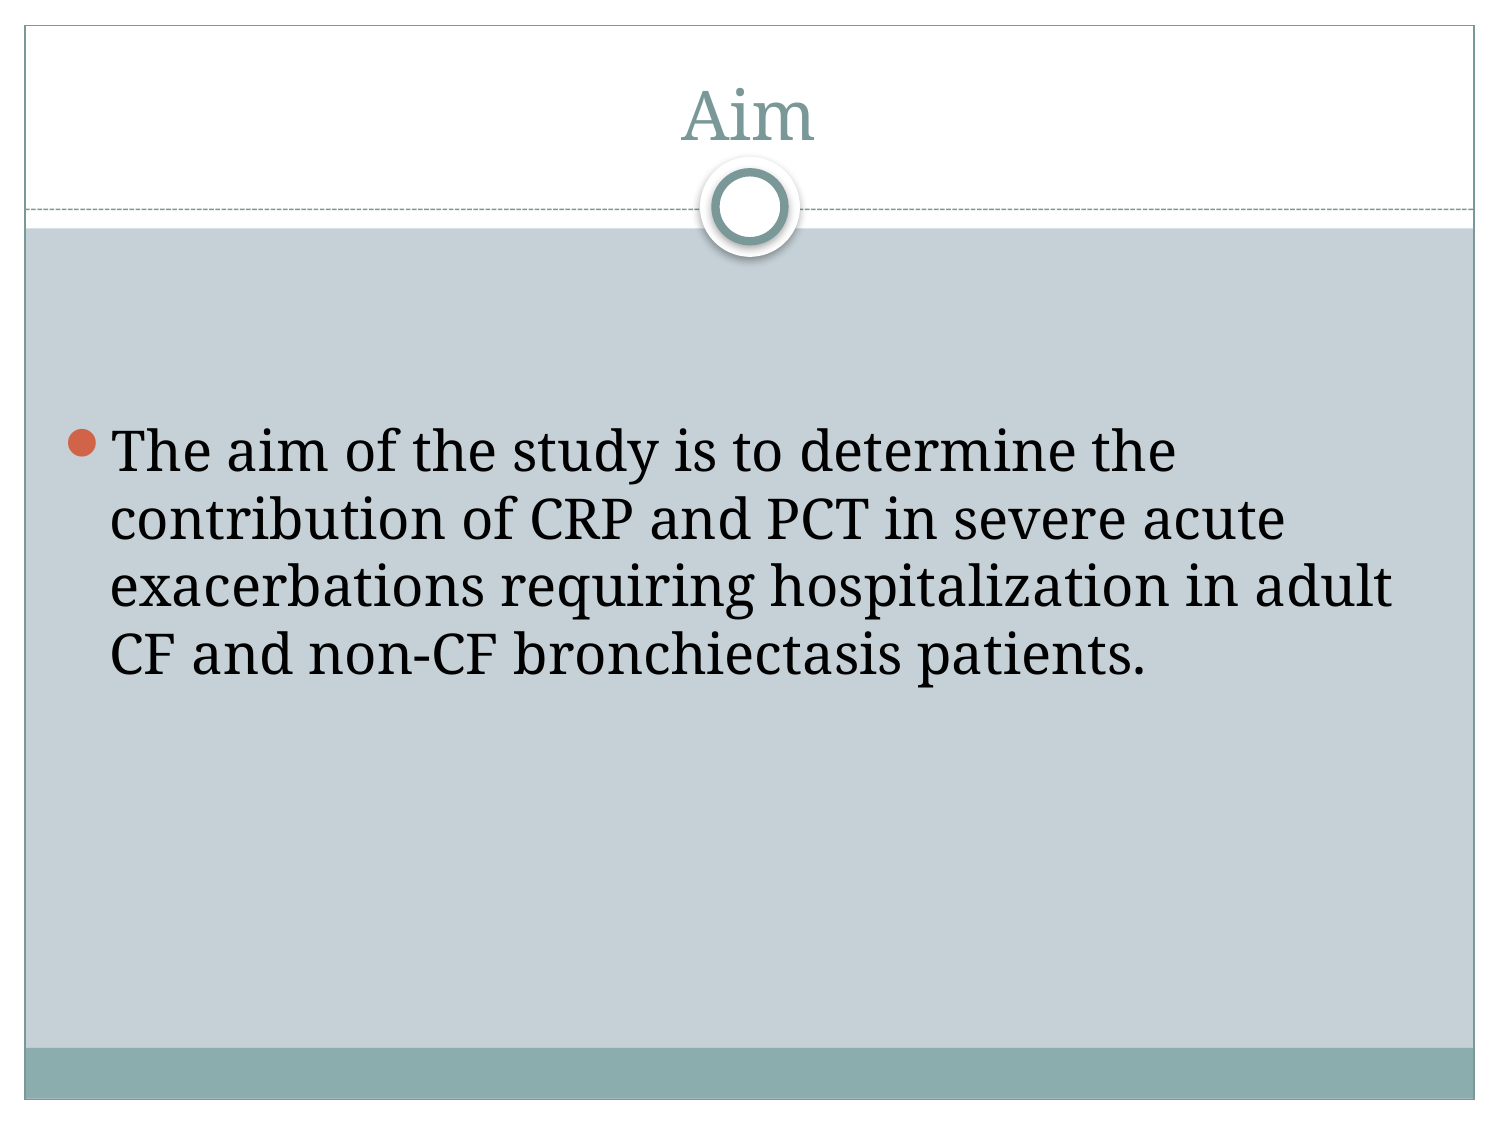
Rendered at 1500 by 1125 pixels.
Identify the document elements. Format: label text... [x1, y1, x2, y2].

title Aim [49, 37, 1450, 162]
list The aim of the study is to determine the contribution of CRP and PCT in severe acute exacerbations requiring hospitalization in adult CF and non-CF bronchiectasis patients. [49, 250, 1445, 1001]
